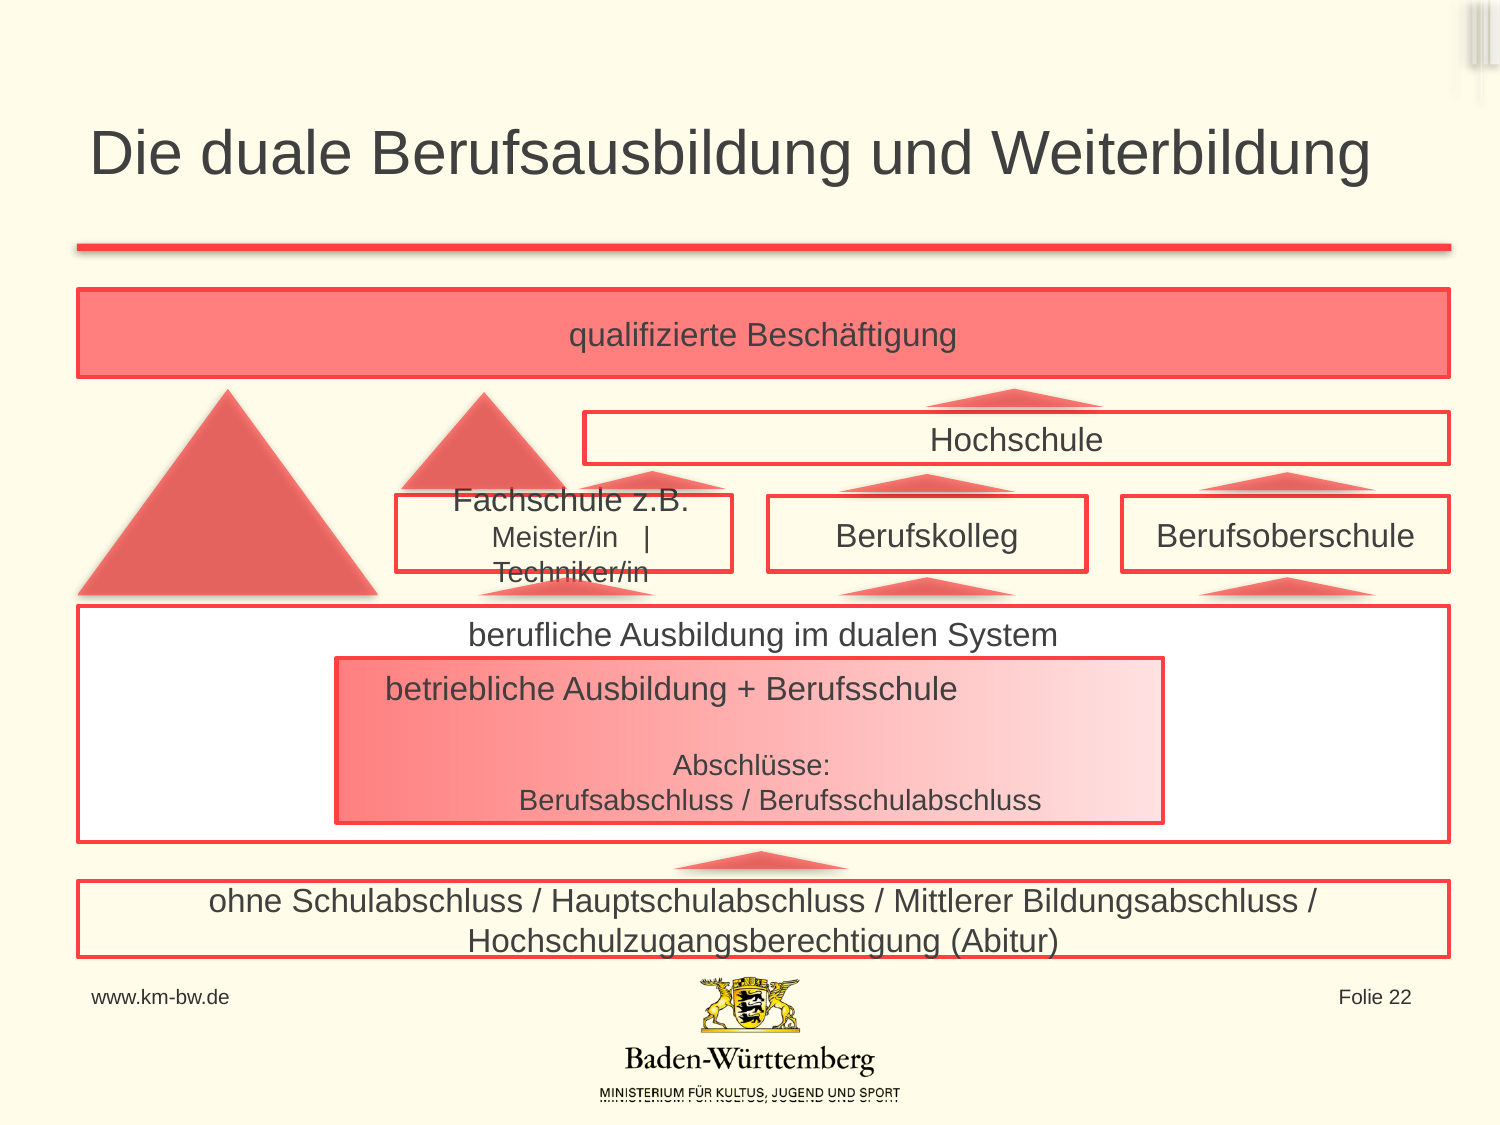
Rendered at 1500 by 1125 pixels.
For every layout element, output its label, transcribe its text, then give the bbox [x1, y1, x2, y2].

picture [598, 975, 902, 1105]
text_box [334, 656, 1165, 825]
text_box betriebliche Ausbildung + Berufsschule Abschlüsse: Berufsabschluss / Berufsschulabschluss [342, 659, 1170, 824]
text_box [1198, 576, 1377, 597]
text_box [400, 390, 568, 490]
text_box berufliche Ausbildung im dualen System [76, 604, 1451, 844]
text_box www.km-bw.de [76, 975, 276, 1035]
text_box [477, 576, 657, 597]
text_box Die duale Berufsausbildung und Weiterbildung [74, 92, 1425, 208]
text_box [925, 387, 1104, 408]
text_box Folie 22 [1281, 975, 1427, 1035]
text_box [1198, 471, 1377, 492]
text_box [76, 243, 1452, 252]
text_box Hochschule [582, 410, 1451, 466]
text_box [77, 387, 379, 597]
text_box [837, 576, 1017, 597]
text_box [671, 850, 851, 870]
text_box Berufskolleg [766, 494, 1089, 574]
text_box qualifizierte Beschäftigung [76, 287, 1451, 379]
text_box [577, 470, 727, 490]
text_box Berufsoberschule [1120, 494, 1451, 574]
text_box [837, 473, 1017, 493]
text_box Fachschule z.B. Meister/in | Techniker/in [394, 493, 734, 574]
text_box ohne Schulabschluss / Hauptschulabschluss / Mittlerer Bildungsabschluss / Hochschulzugangsberechtigung (Abitur) [76, 879, 1451, 959]
